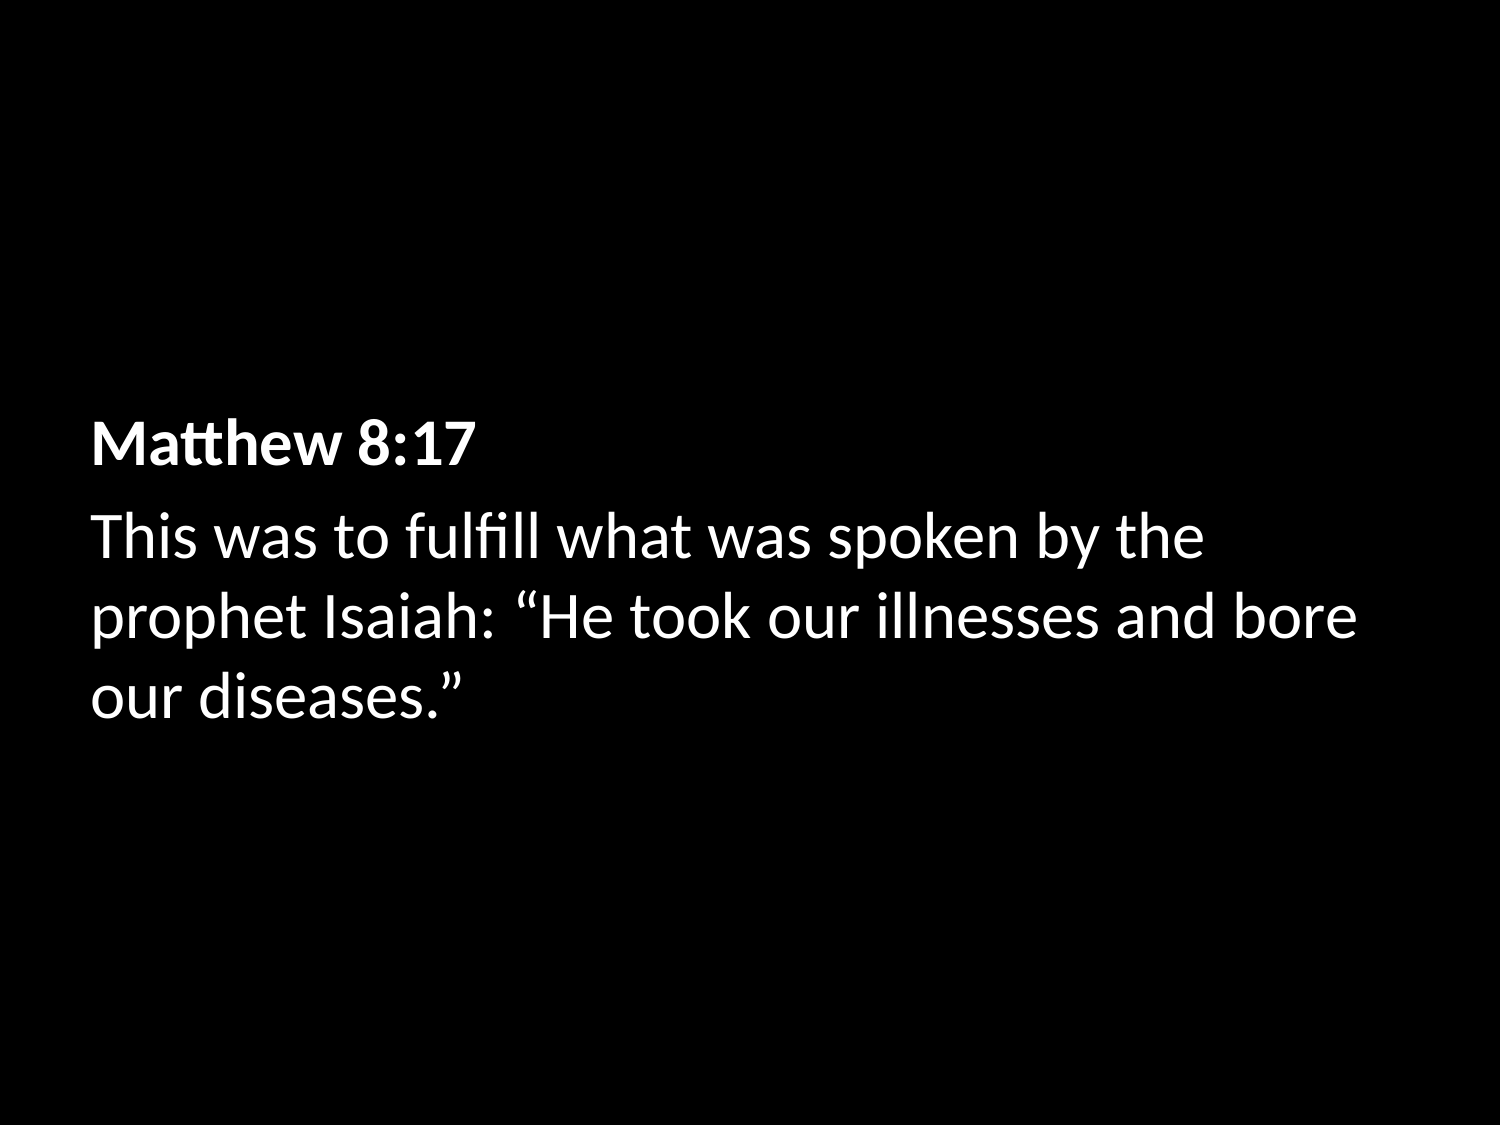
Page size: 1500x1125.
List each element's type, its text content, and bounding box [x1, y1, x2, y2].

list Matthew 8:17 This was to fulfill what was spoken by the prophet Isaiah: “He took our illnesses and bore our diseases.” [75, 126, 1425, 1005]
